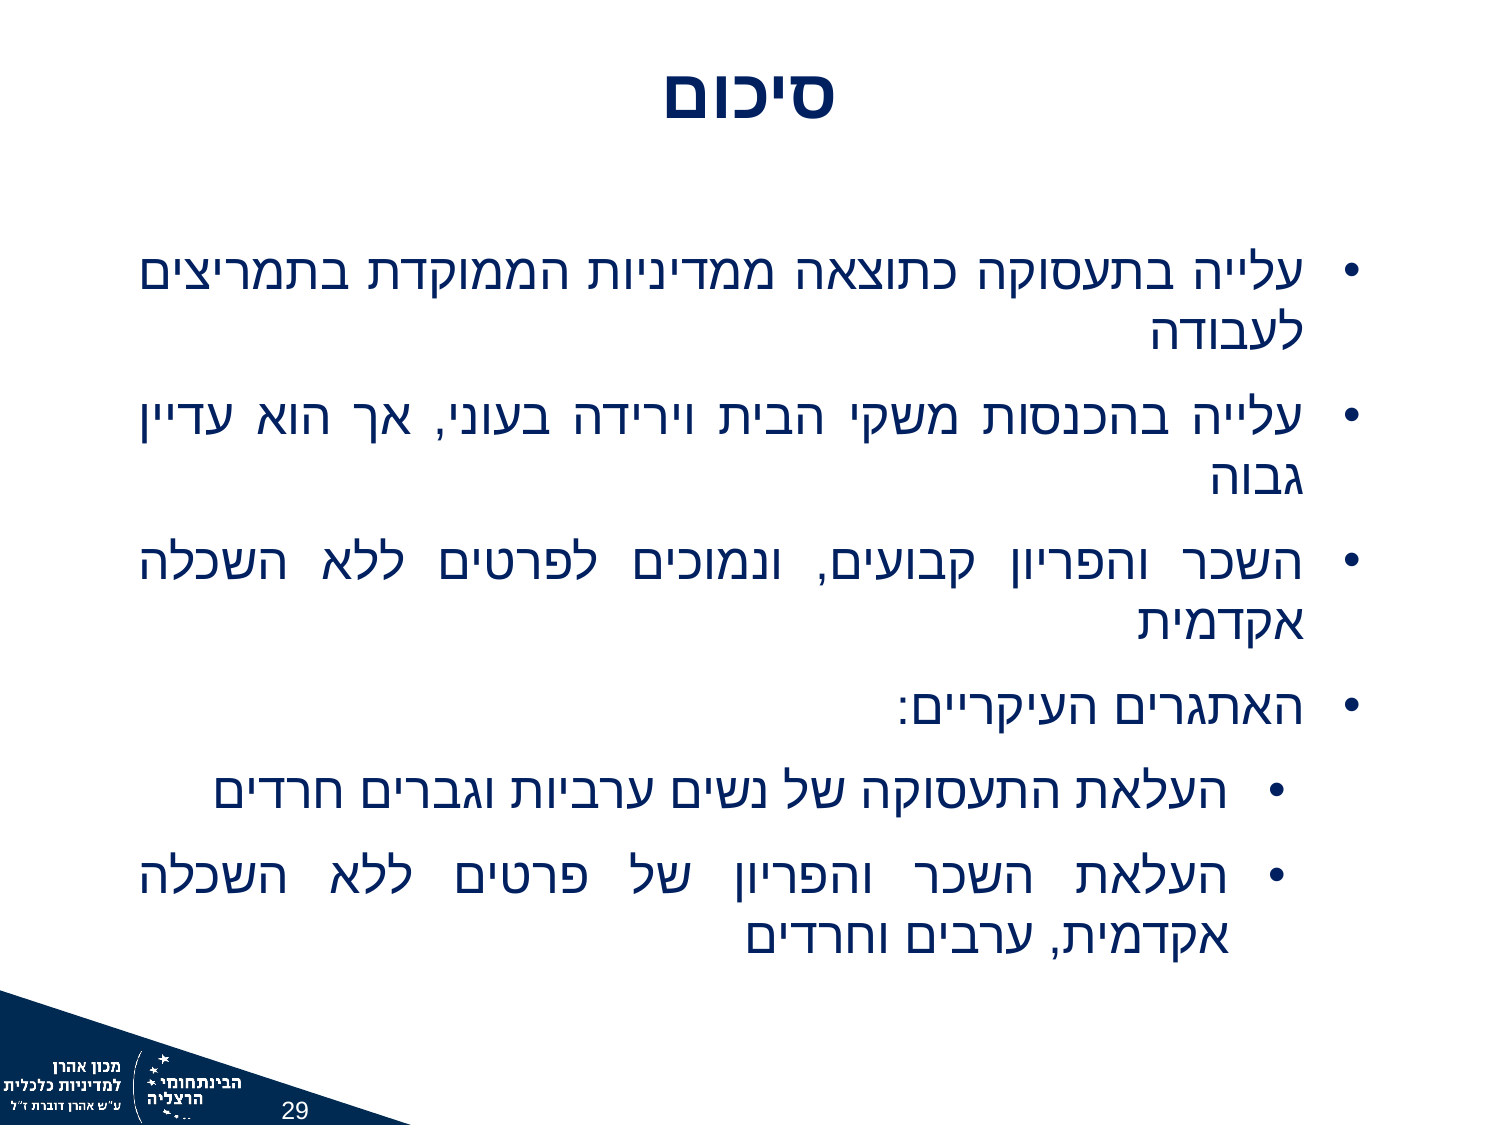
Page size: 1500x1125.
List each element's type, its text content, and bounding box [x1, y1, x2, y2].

text_box עלייה בתעסוקה כתוצאה ממדיניות הממוקדת בתמריצים לעבודה עלייה בהכנסות משקי הבית וירידה בעוני, אך הוא עדיין גבוה השכר והפריון קבועים, ונמוכים לפרטים ללא השכלה אקדמית האתגרים העיקריים: העלאת התעסוקה של נשים ערביות וגברים חרדים העלאת השכר והפריון של פרטים ללא השכלה אקדמית, ערבים וחרדים [123, 231, 1376, 972]
picture [0, 1042, 247, 1125]
text_box סיכום [0, 42, 1500, 140]
